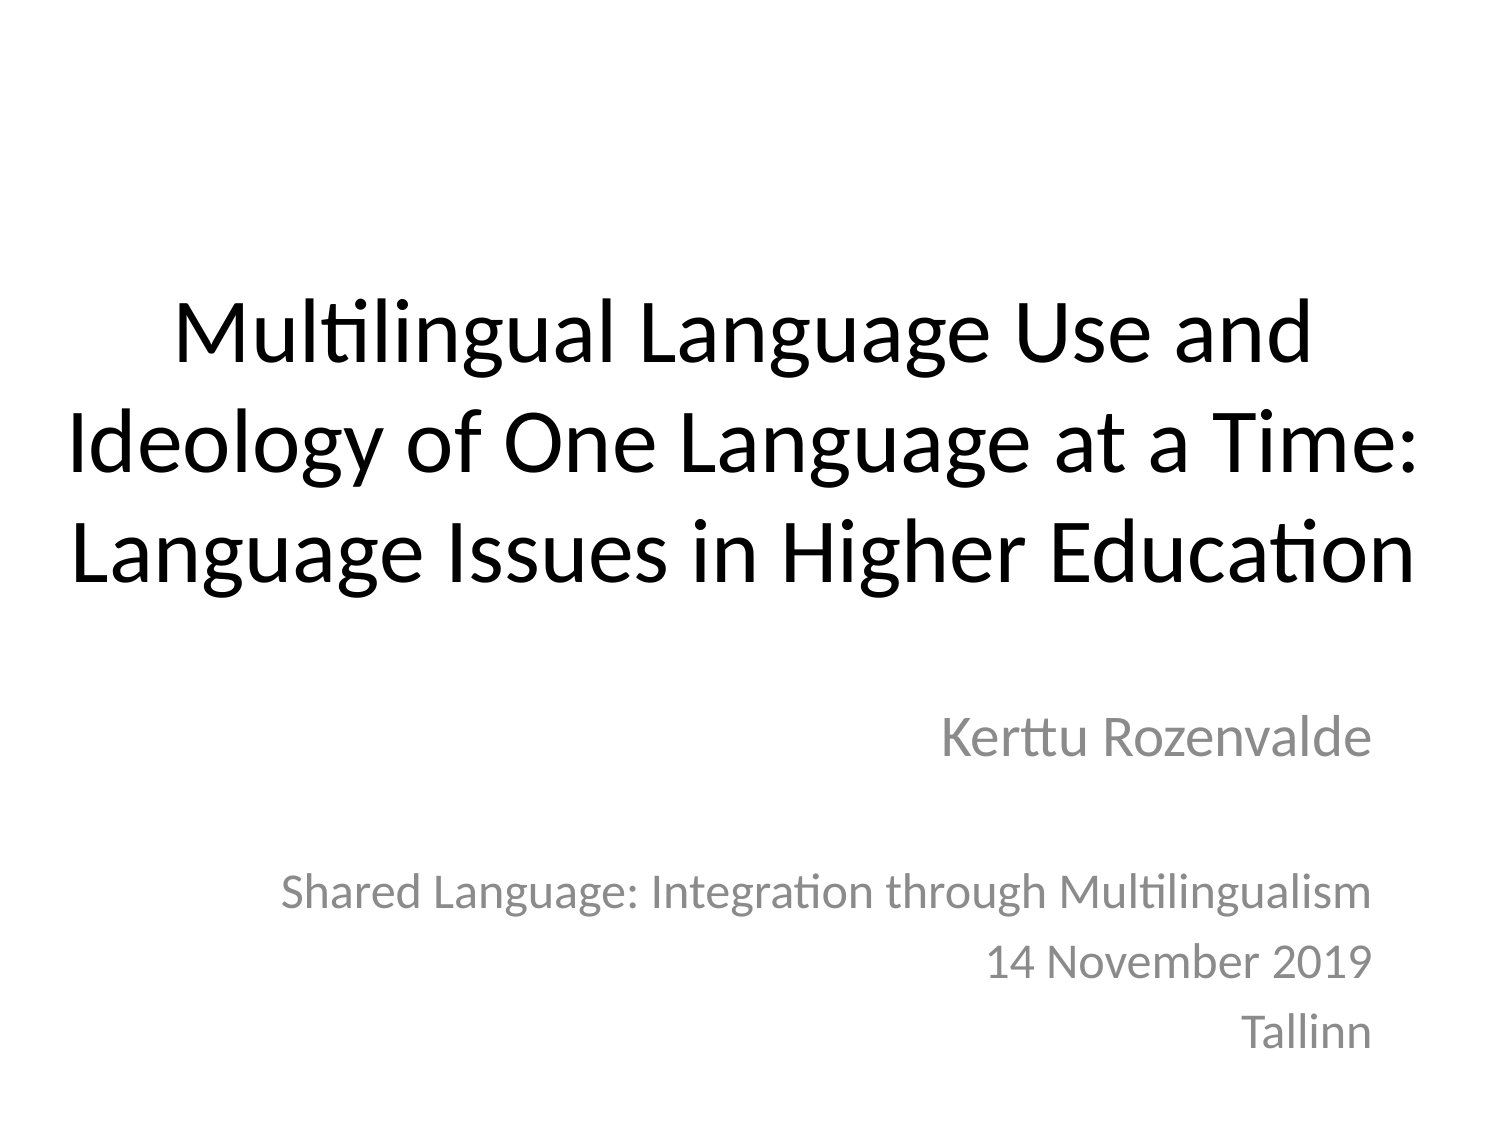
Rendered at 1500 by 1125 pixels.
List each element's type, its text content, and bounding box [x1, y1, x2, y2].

title Multilingual Language Use and Ideology of One Language at a Time: Language Issues in Higher Education [17, 257, 1473, 615]
subtitle Kerttu Rozenvalde Shared Language: Integration through Multilingualism 14 November 2019 Tallinn [171, 689, 1388, 1068]
